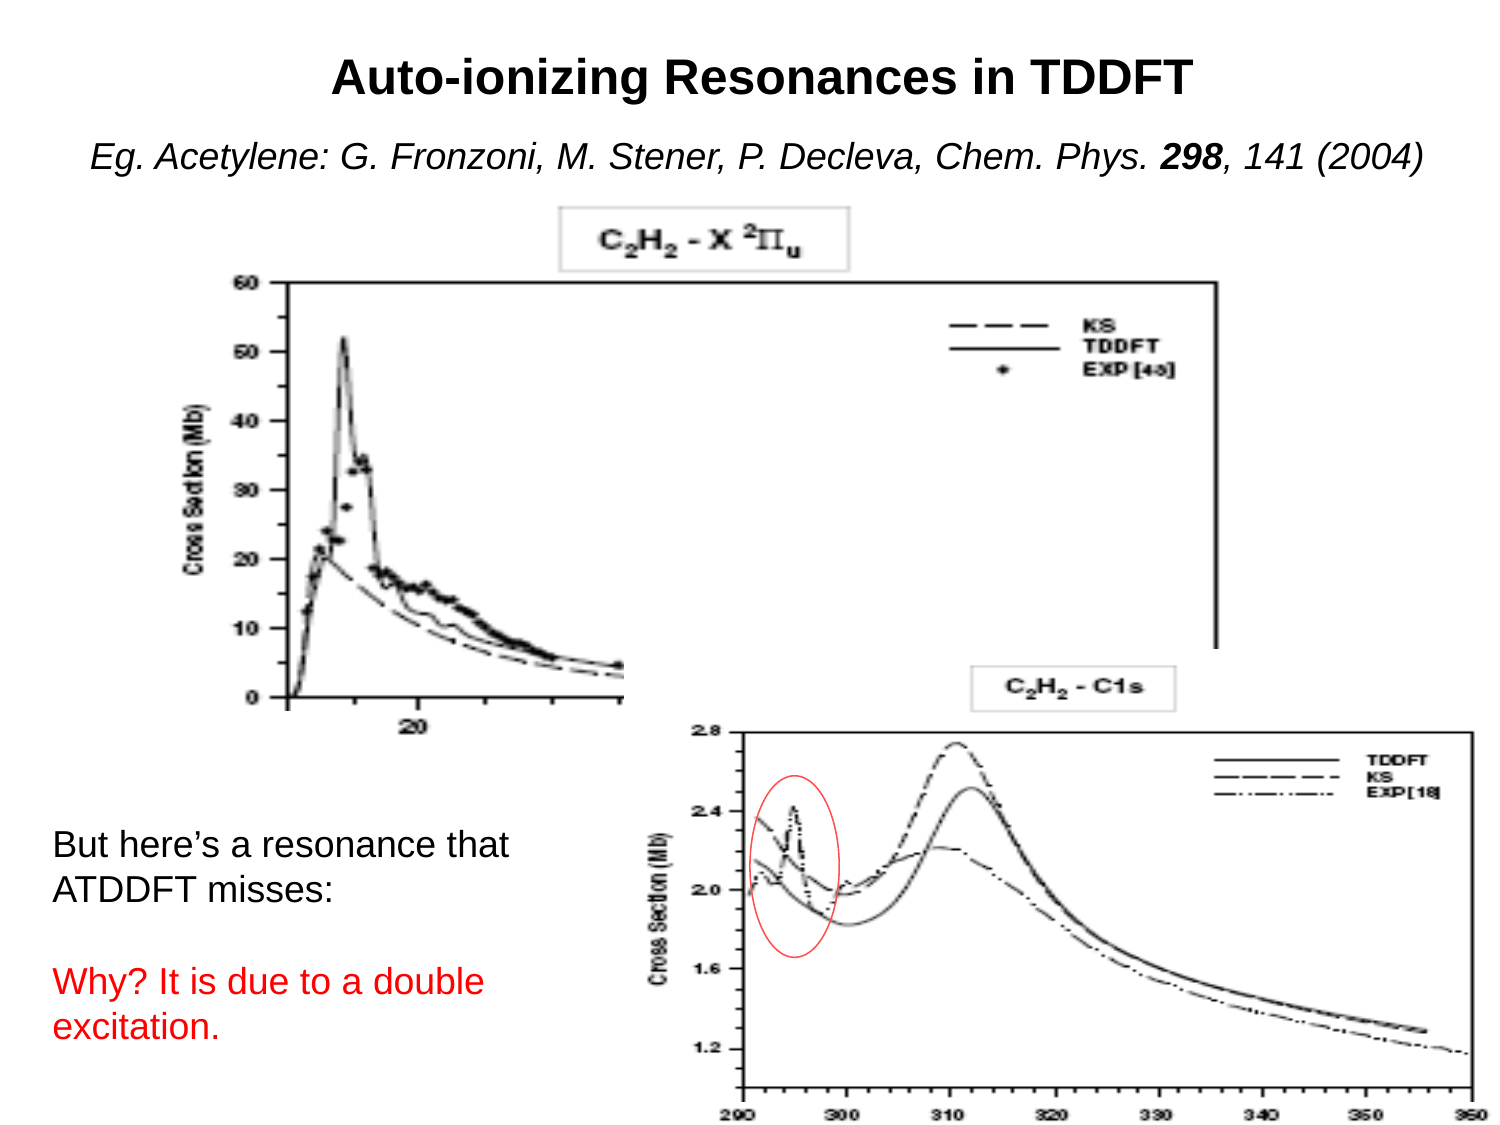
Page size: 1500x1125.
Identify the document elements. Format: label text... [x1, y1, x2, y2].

text_box Auto-ionizing Resonances in TDDFT [87, 37, 1438, 113]
text_box Why? It is due to a double excitation. [37, 949, 600, 1055]
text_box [624, 649, 1500, 1125]
text_box Eg. Acetylene: G. Fronzoni, M. Stener, P. Decleva, Chem. Phys. 298, 141 (2004) [74, 124, 1500, 185]
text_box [137, 187, 1338, 738]
text_box But here’s a resonance that ATDDFT misses: [37, 812, 619, 918]
